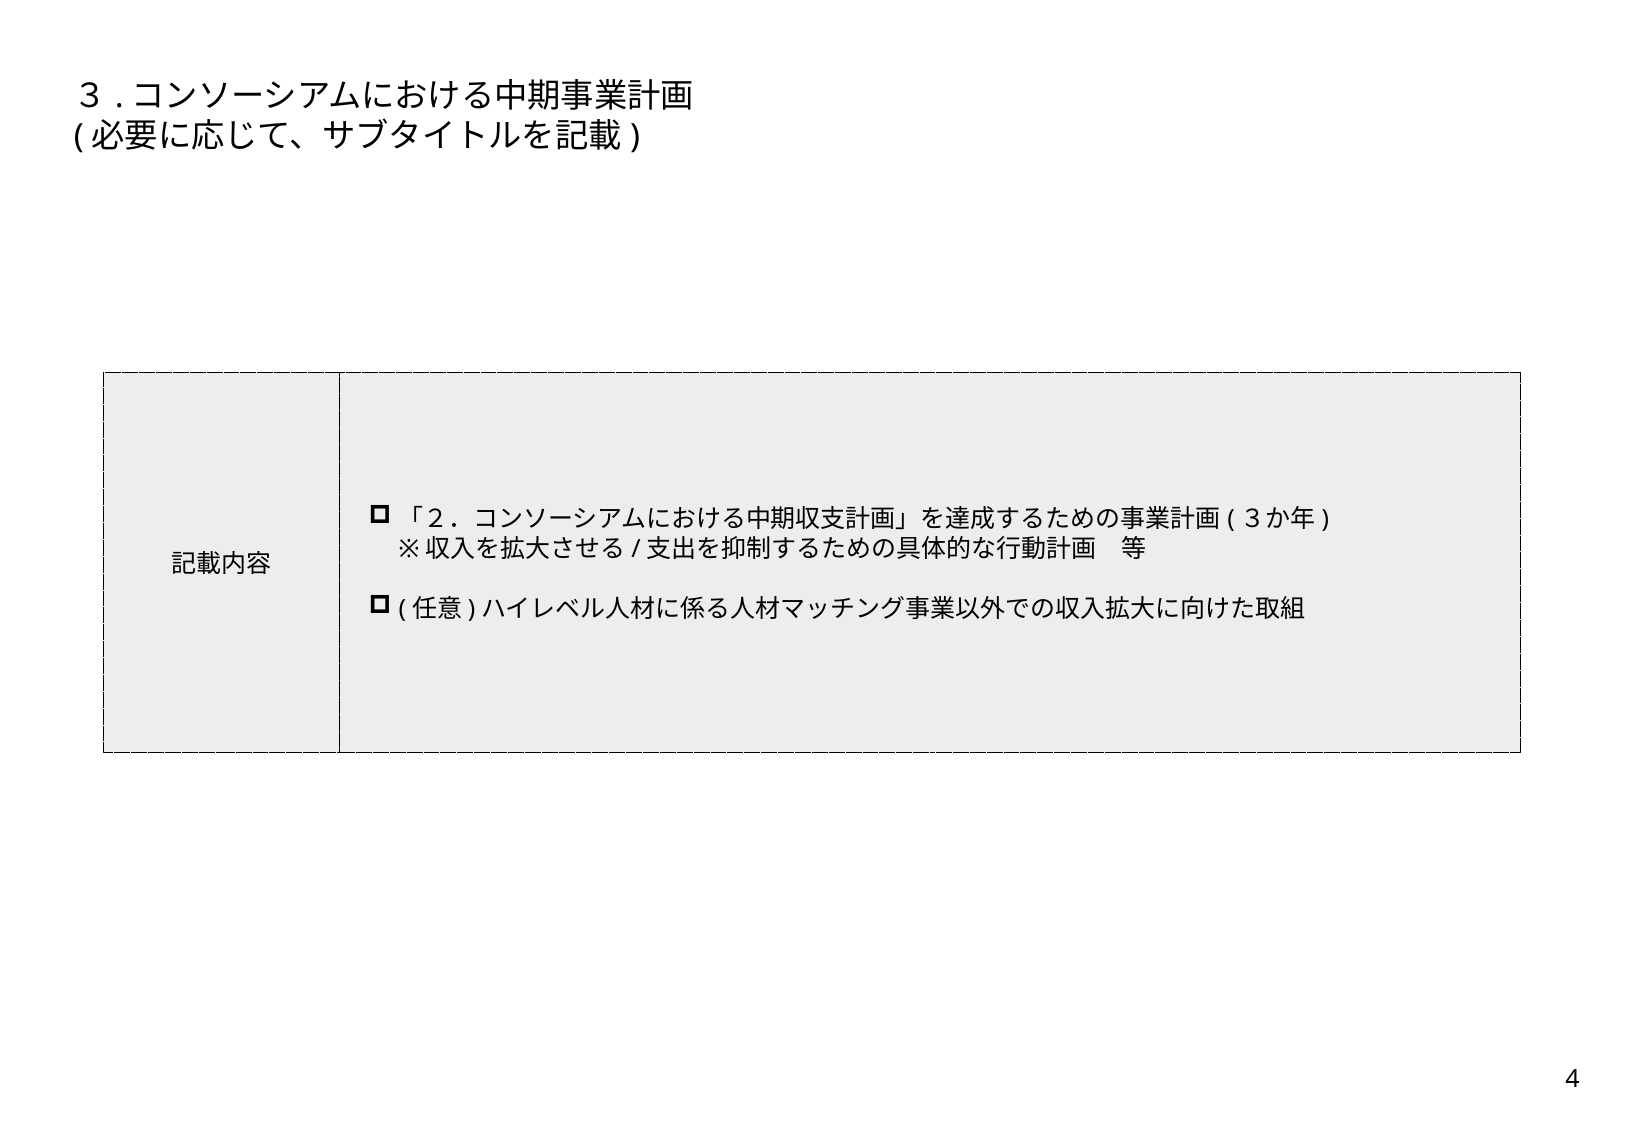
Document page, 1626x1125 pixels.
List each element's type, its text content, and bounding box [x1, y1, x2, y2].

text_box ３.コンソーシアムにおける中期事業計画 (必要に応じて、サブタイトルを記載) [43, 43, 1581, 163]
text_box 3 [1535, 1048, 1595, 1108]
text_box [103, 372, 1521, 753]
